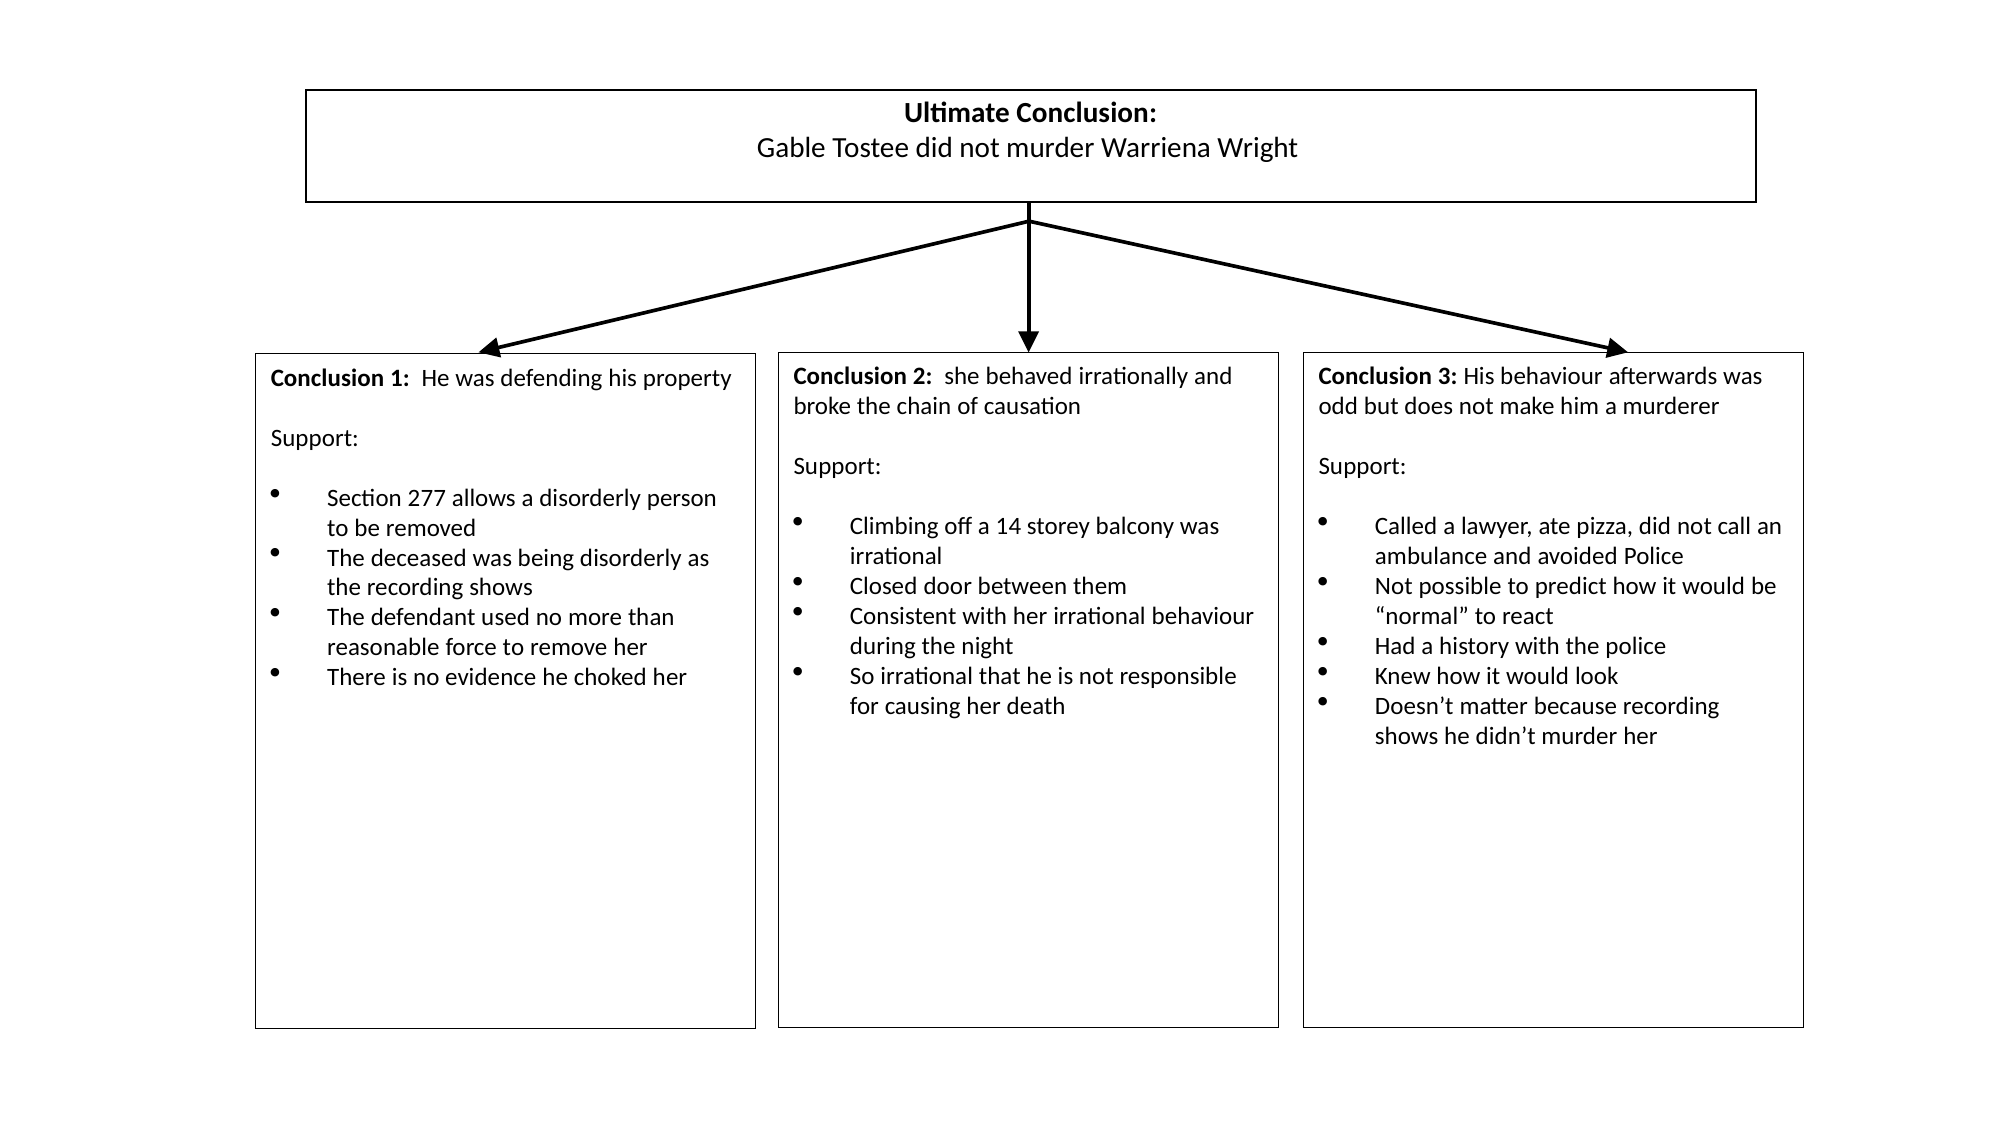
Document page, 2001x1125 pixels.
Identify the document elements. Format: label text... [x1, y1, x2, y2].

text_box Ultimate Conclusion: Gable Tostee did not murder Warriena Wright [305, 89, 1757, 203]
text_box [478, 221, 1028, 353]
text_box Conclusion 2: she behaved irrationally and broke the chain of causation Support: Climbing off a 14 storey balcony was irrational Closed door between them Consistent with her irrational behaviour during the night So irrational that he is not responsible for causing her death [778, 353, 1279, 1028]
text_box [1029, 221, 1629, 353]
text_box Conclusion 1: He was defending his property Support: Section 277 allows a disorderly person to be removed The deceased was being disorderly as the recording shows The defendant used no more than reasonable force to remove her There is no evidence he choked her [255, 353, 756, 1029]
text_box Conclusion 3: His behaviour afterwards was odd but does not make him a murderer Support: Called a lawyer, ate pizza, did not call an ambulance and avoided Police Not possible to predict how it would be “normal” to react Had a history with the police Knew how it would look Doesn’t matter because recording shows he didn’t murder her [1303, 352, 1804, 1028]
